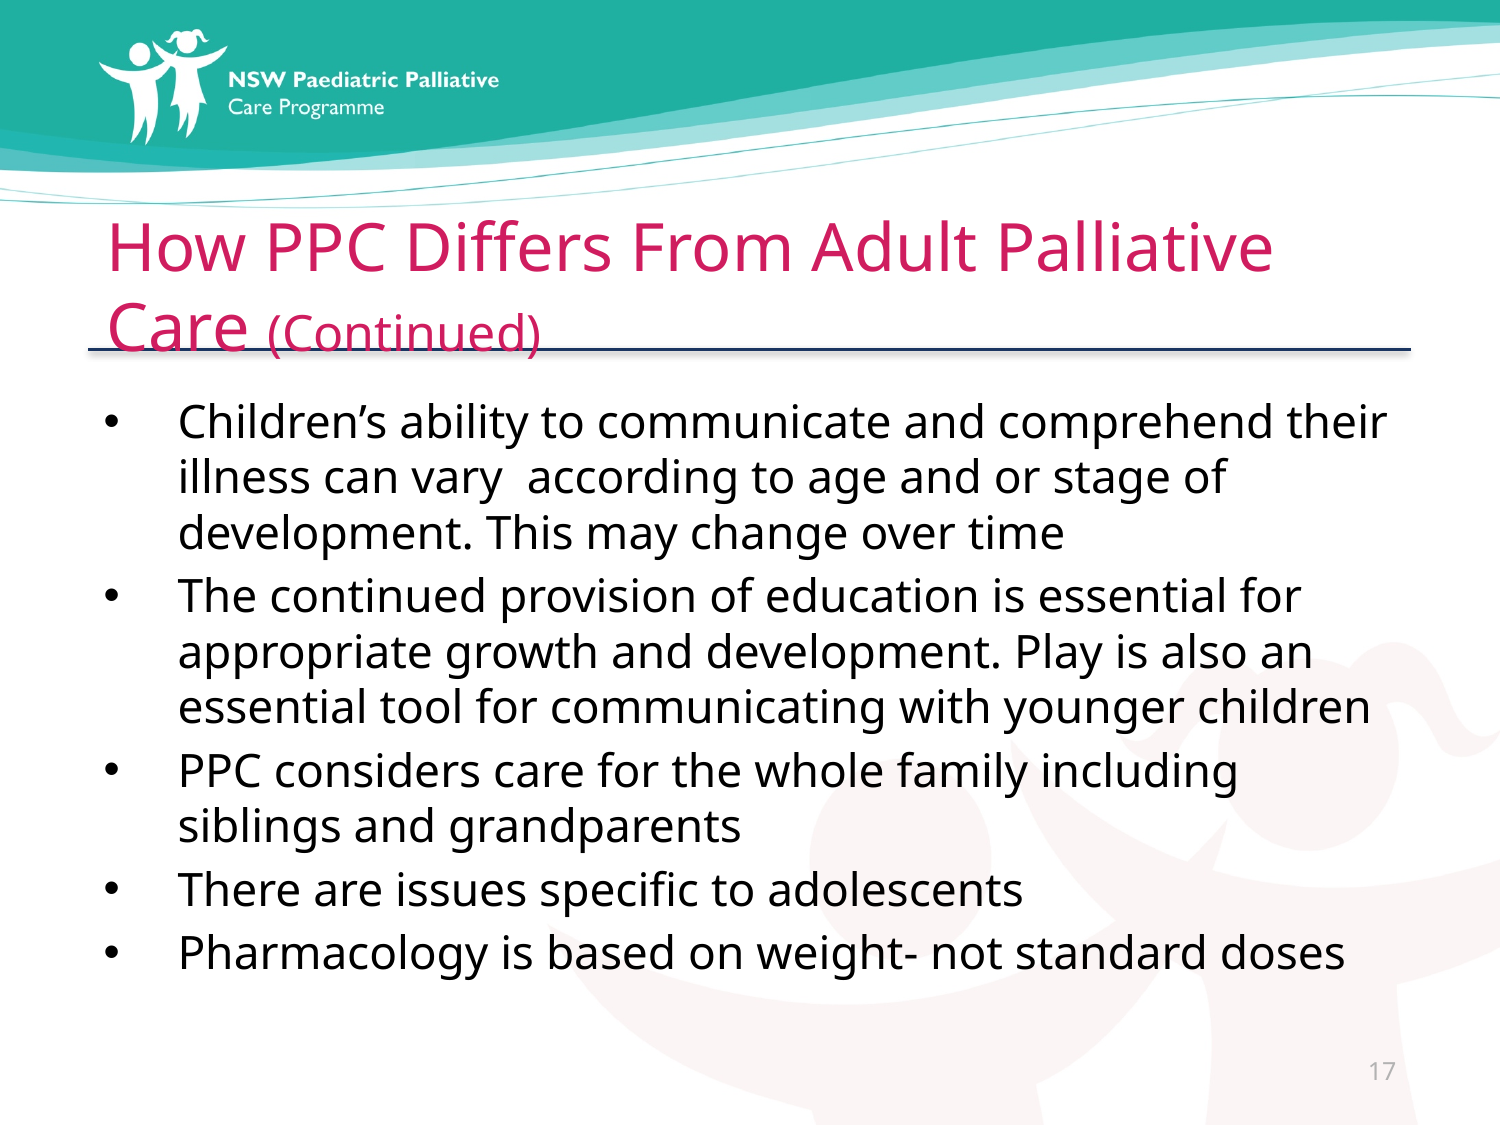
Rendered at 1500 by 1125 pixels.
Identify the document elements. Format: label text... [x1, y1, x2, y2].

list Children’s ability to communicate and comprehend their illness can vary according to age and or stage of development. This may change over time The continued provision of education is essential for appropriate growth and development. Play is also an essential tool for communicating with younger children PPC considers care for the whole family including siblings and grandparents There are issues specific to adolescents Pharmacology is based on weight- not standard doses [88, 385, 1409, 997]
picture [0, 0, 1500, 1125]
title How PPC Differs From Adult Palliative Care (Continued) [88, 231, 1412, 338]
slide_number 17 [1074, 1042, 1412, 1103]
